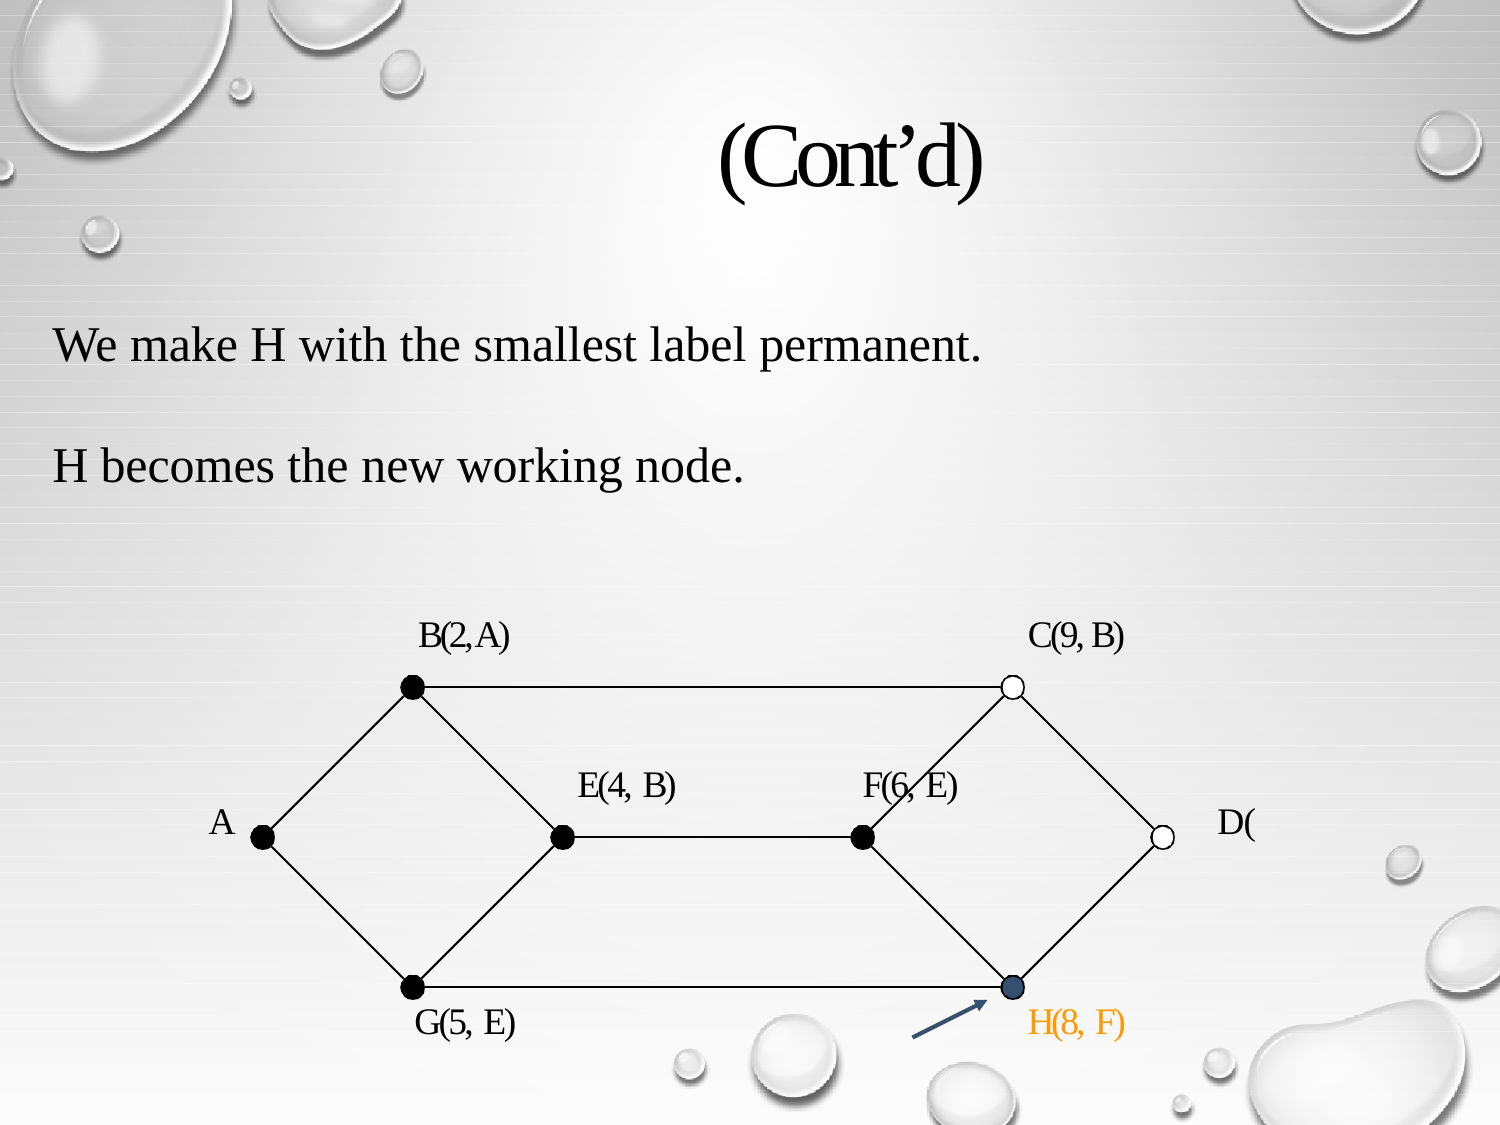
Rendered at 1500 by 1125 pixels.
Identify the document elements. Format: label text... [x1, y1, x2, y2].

text_box [1000, 675, 1025, 700]
picture [0, 0, 1500, 1125]
text_box B(2, A) [416, 607, 537, 655]
text_box [850, 825, 875, 850]
text_box G(5, E) [412, 992, 538, 1042]
text_box H(8, F) [1025, 992, 1147, 1042]
text_box C(9, B) [1025, 607, 1149, 655]
text_box [250, 825, 275, 850]
text_box [550, 825, 575, 850]
text_box E(4, B) [575, 757, 696, 805]
text_box A [206, 795, 236, 843]
text_box F(6, E) [896, 757, 980, 805]
text_box F(6, E) [860, 757, 941, 805]
text_box [1000, 975, 1025, 1000]
title (Cont’d) [715, 93, 987, 284]
text_box [1150, 825, 1175, 850]
text_box [973, 999, 988, 1012]
text_box [400, 675, 425, 700]
text_box D( [1215, 795, 1329, 888]
text_box [400, 975, 425, 1000]
text_box We make H with the smallest label permanent. H becomes the new working node. [50, 309, 1050, 493]
